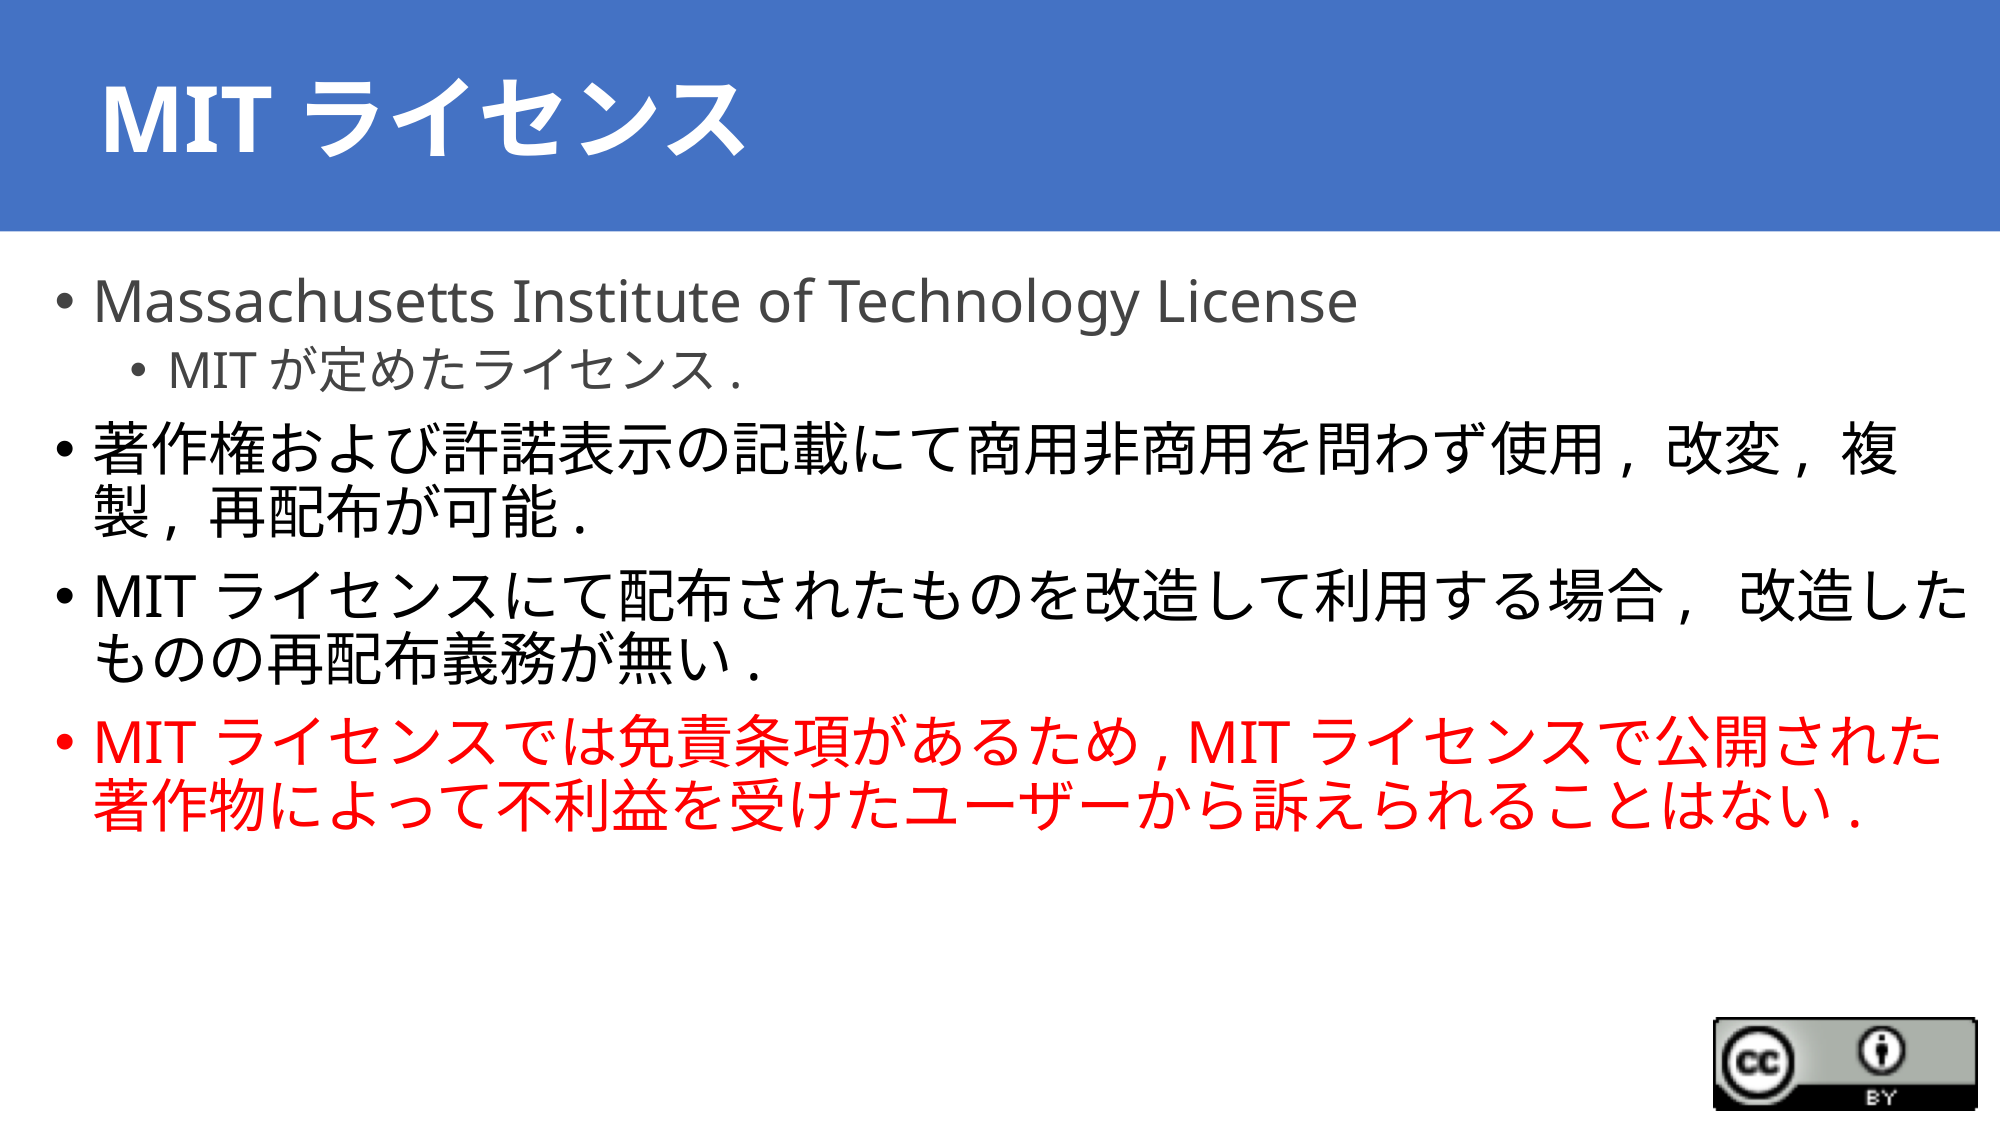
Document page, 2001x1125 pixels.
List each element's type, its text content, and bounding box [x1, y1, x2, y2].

title MITライセンス [83, 14, 1809, 232]
picture [1713, 1017, 1978, 1111]
list Massachusetts Institute of Technology License MITが定めたライセンス. 著作権および許諾表示の記載にて商用非商用を問わず使用, 改変, 複製, 再配布が可能. MITライセンスにて配布されたものを改造して利用する場合, 改造したものの再配布義務が無い. MITライセンスでは免責条項があるため, MITライセンスで公開された著作物によって不利益を受けたユーザーから訴えられることはない. [39, 264, 2000, 1014]
text_box [0, 0, 2000, 232]
